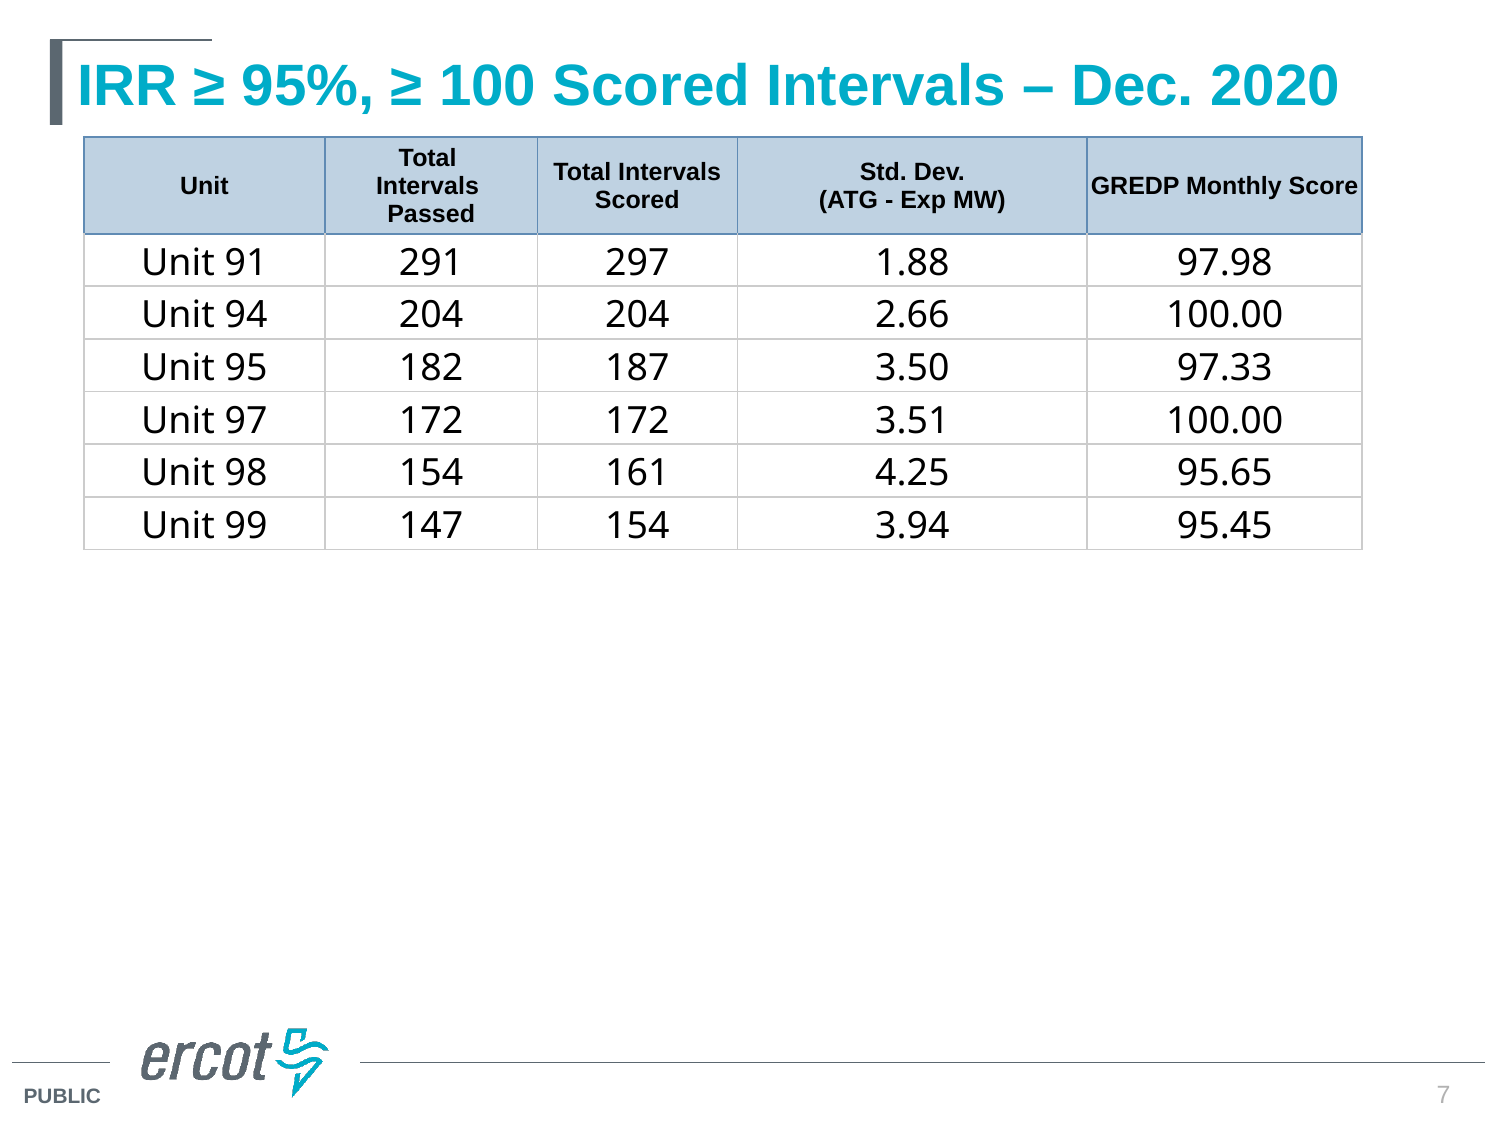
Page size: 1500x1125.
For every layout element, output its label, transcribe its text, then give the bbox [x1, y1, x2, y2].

table_cell 4.25 [738, 445, 1086, 496]
table_cell Unit 98 [85, 445, 324, 496]
table_cell 291 [326, 235, 537, 285]
table_cell 154 [326, 445, 537, 496]
table_cell 100.00 [1088, 287, 1361, 338]
table_cell Unit 95 [85, 340, 324, 391]
table_cell Unit 97 [85, 392, 324, 443]
table_cell 204 [538, 287, 737, 338]
table_cell 1.88 [738, 235, 1086, 285]
table_cell 3.50 [738, 340, 1086, 391]
table_cell 100.00 [1088, 392, 1361, 443]
table_cell 3.94 [738, 498, 1086, 549]
table_cell 95.65 [1088, 445, 1361, 496]
table_cell 172 [326, 392, 537, 443]
table_cell 97.98 [1088, 235, 1361, 285]
table_cell 95.45 [1088, 498, 1361, 549]
table_cell Unit 91 [85, 235, 324, 285]
table_cell 147 [326, 498, 537, 549]
table_cell 297 [538, 235, 737, 285]
table_cell 97.33 [1088, 340, 1361, 391]
picture [137, 1024, 332, 1100]
table_cell 182 [326, 340, 537, 391]
table_cell 154 [538, 498, 737, 549]
table_cell Unit 99 [85, 498, 324, 549]
table_cell 3.51 [738, 392, 1086, 443]
table_cell Unit 94 [85, 287, 324, 338]
table_cell 204 [326, 287, 537, 338]
table_cell 172 [538, 392, 737, 443]
table_header Unit [85, 138, 324, 233]
title IRR ≥ 95%, ≥ 100 Scored Intervals – Dec. 2020 [62, 39, 1450, 158]
table_header Total Intervals Scored [538, 138, 737, 233]
table_header Total Intervals Passed [326, 138, 537, 233]
table_header GREDP Monthly Score [1088, 138, 1361, 233]
table_header Std. Dev. (ATG - Exp MW) [738, 138, 1086, 233]
table_cell 161 [538, 445, 737, 496]
slide_number 7 [1412, 1076, 1475, 1112]
table_cell 187 [538, 340, 737, 391]
table_cell 2.66 [738, 287, 1086, 338]
